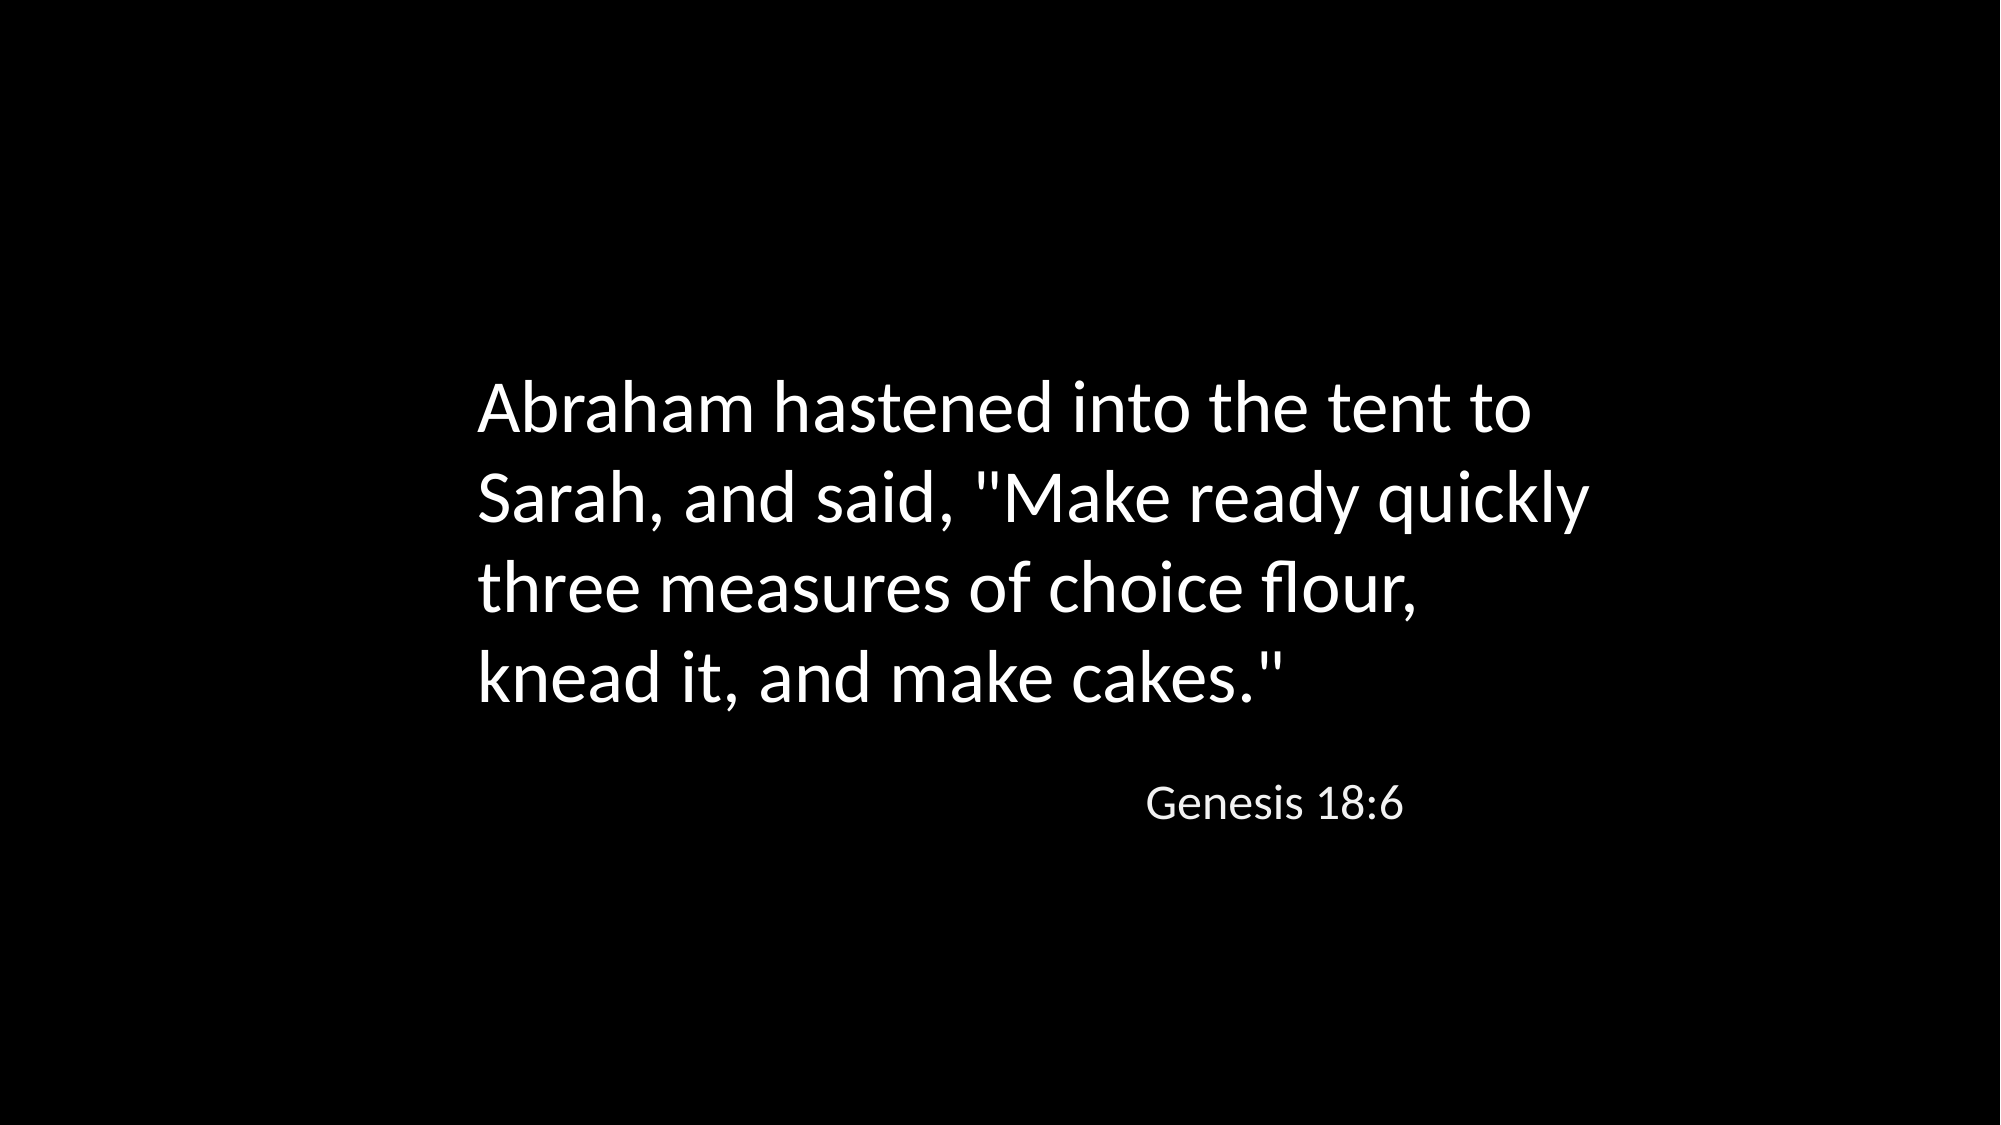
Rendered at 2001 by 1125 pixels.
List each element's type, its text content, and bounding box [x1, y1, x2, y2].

text_box Genesis 18:6 [999, 762, 1550, 838]
text_box Abraham hastened into the tent to Sarah, and said, "Make ready quickly three measures of choice flour, knead it, and make cakes." [462, 349, 1625, 725]
